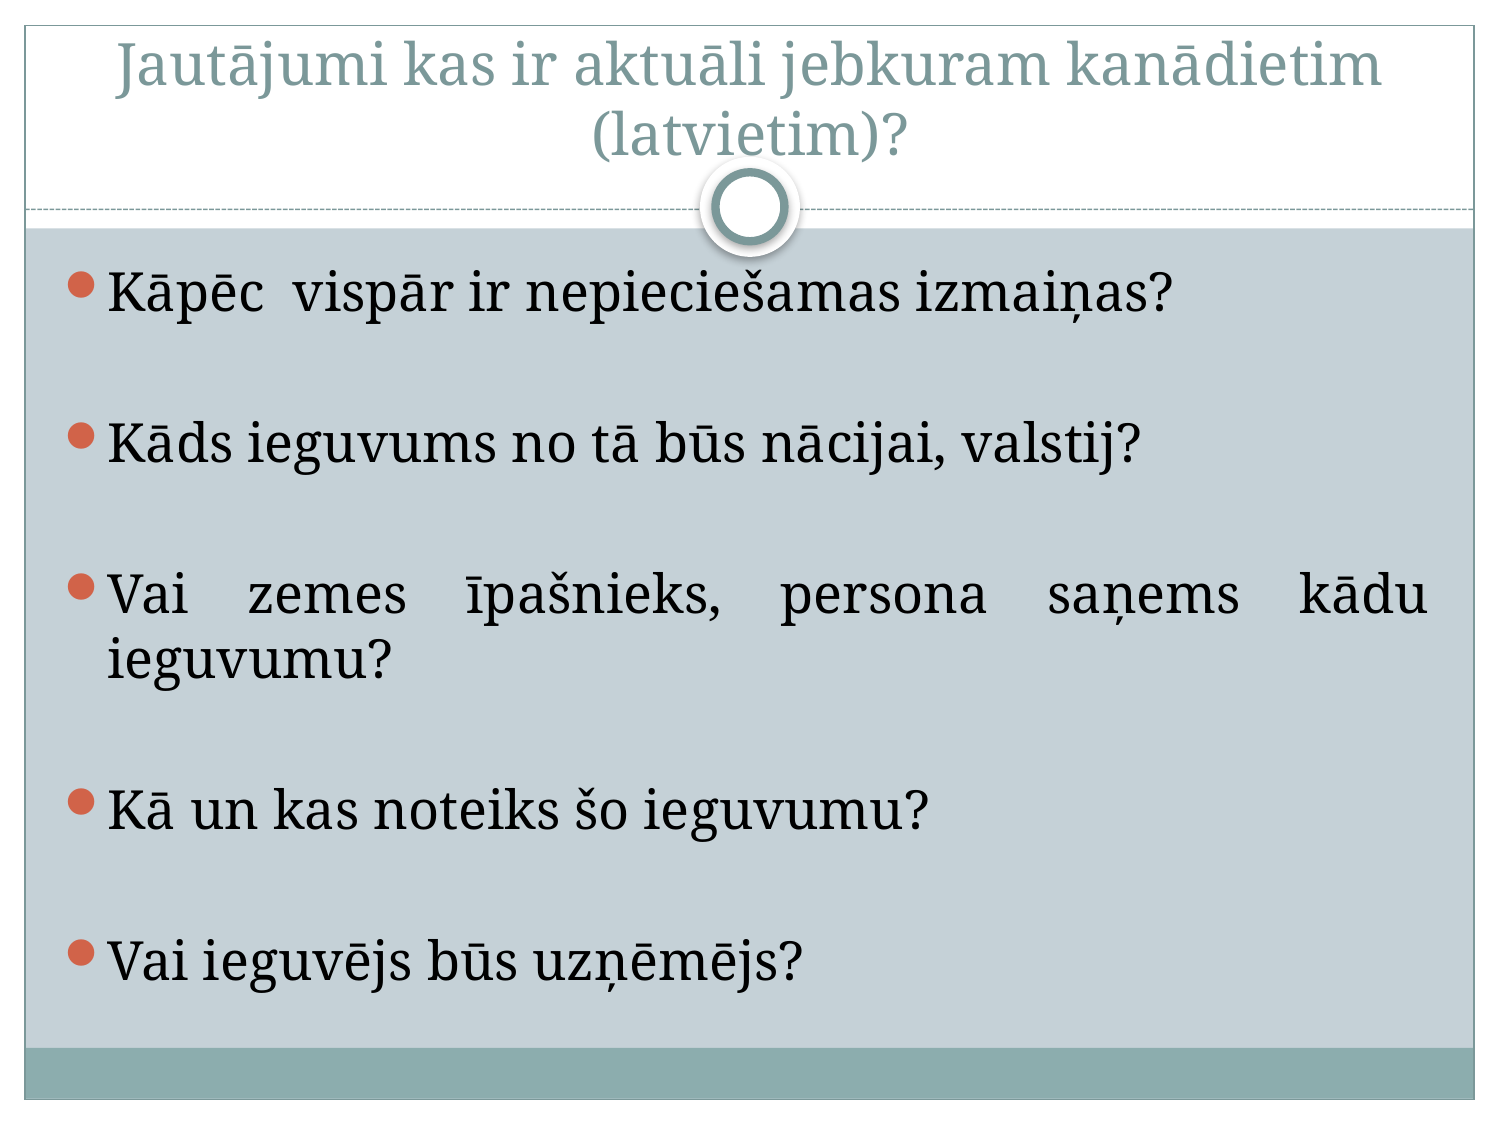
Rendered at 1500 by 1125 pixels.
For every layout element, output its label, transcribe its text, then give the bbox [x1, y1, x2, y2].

list Kāpēc vispār ir nepieciešamas izmaiņas? Kāds ieguvums no tā būs nācijai, valstij? Vai zemes īpašnieks, persona saņems kādu ieguvumu? Kā un kas noteiks šo ieguvumu? Vai ieguvējs būs uzņēmējs? [49, 250, 1445, 1001]
title Jautājumi kas ir aktuāli jebkuram kanādietim (latvietim)? [50, 50, 1450, 175]
